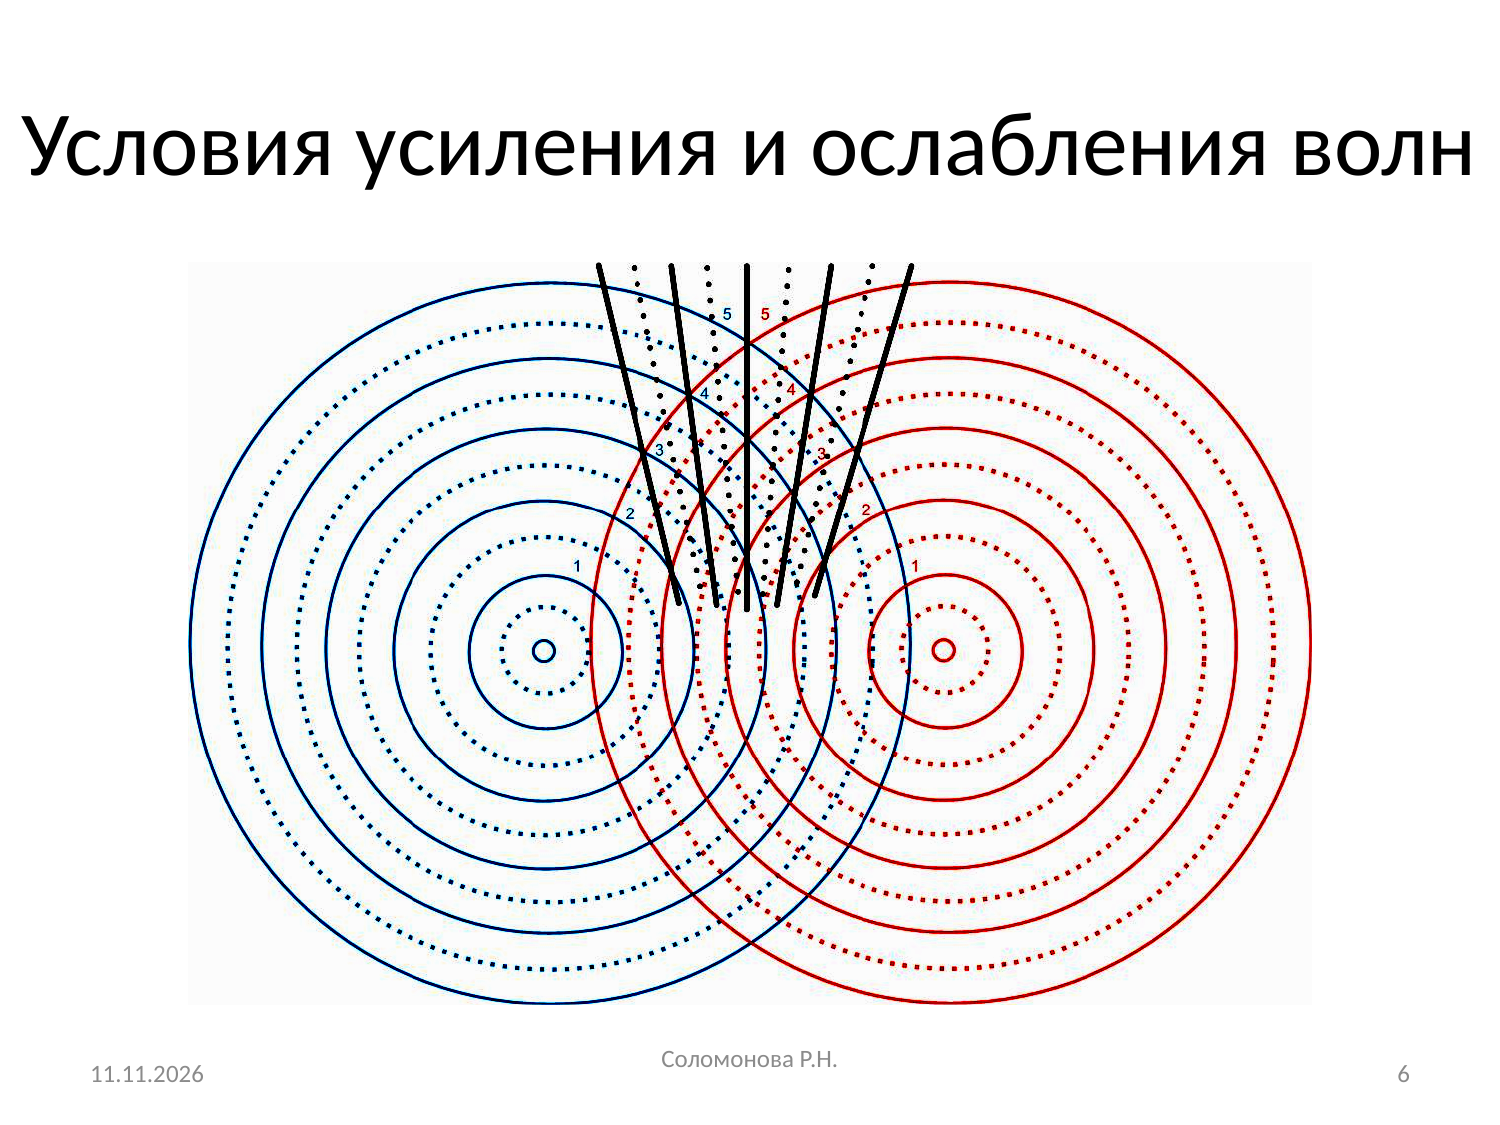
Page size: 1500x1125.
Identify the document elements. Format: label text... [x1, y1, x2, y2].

footer Соломонова Р.Н. [512, 1042, 988, 1103]
title Условия усиления и ослабления волн [0, 45, 1500, 233]
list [187, 262, 1313, 1006]
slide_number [75, 1042, 425, 1103]
slide_number 6 [1074, 1042, 1425, 1103]
